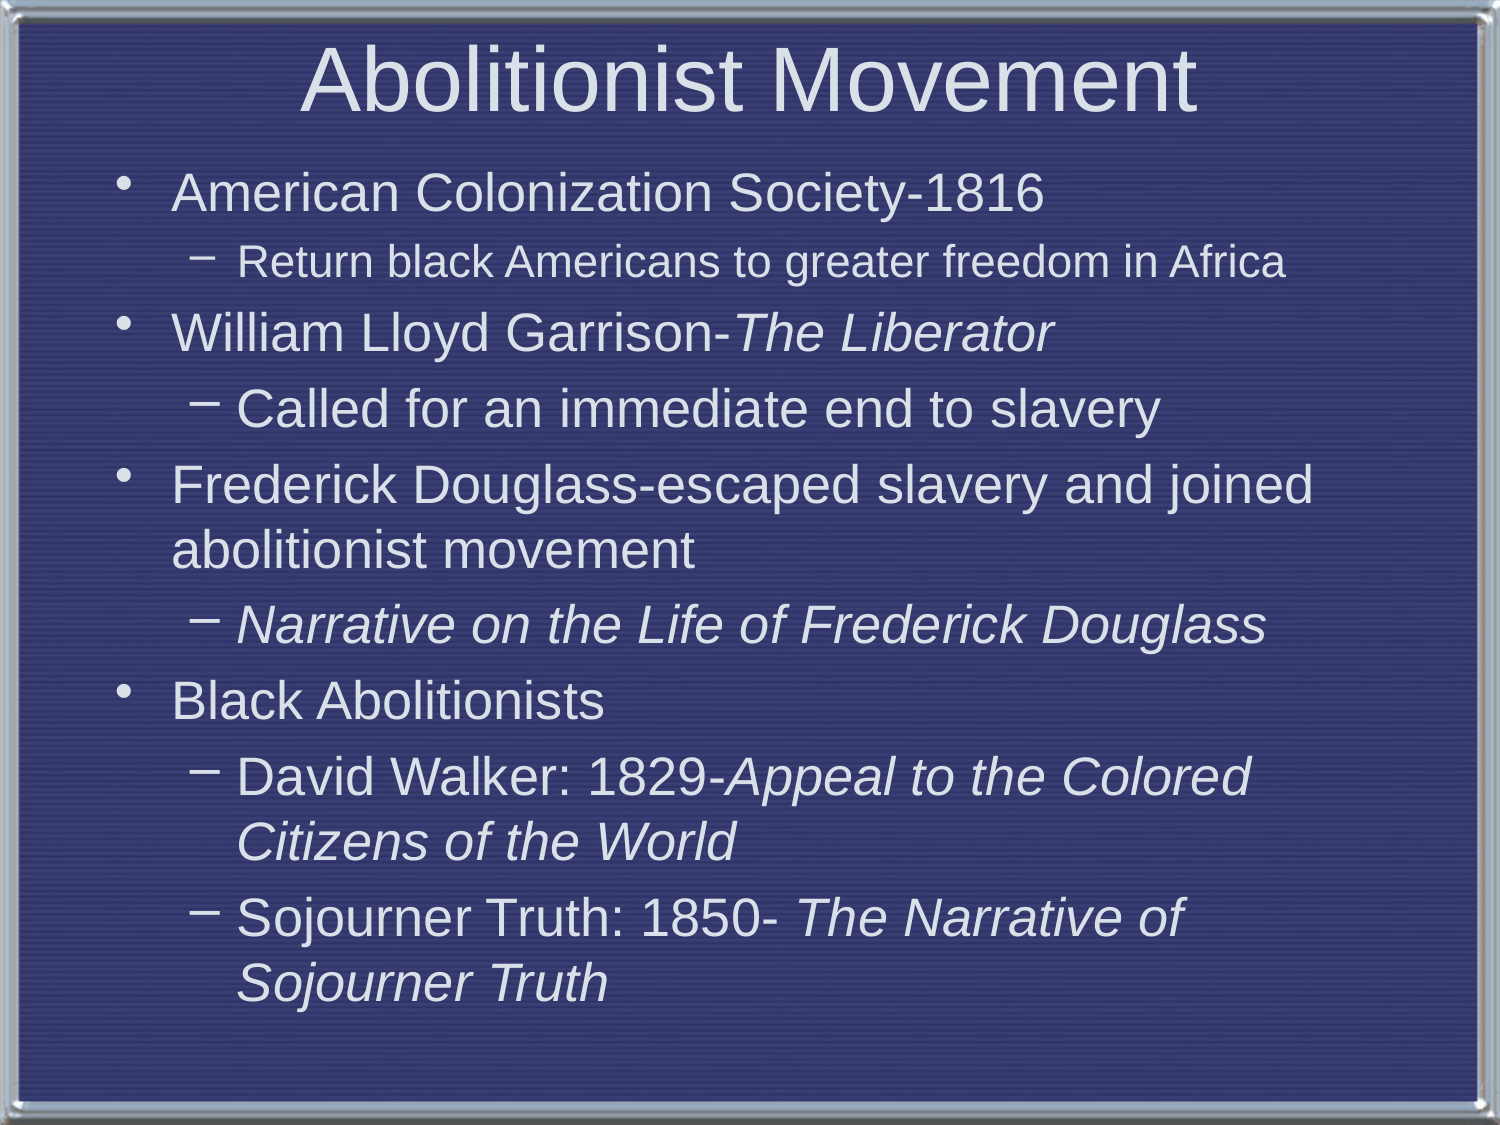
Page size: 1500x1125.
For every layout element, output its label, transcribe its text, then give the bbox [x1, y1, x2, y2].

list American Colonization Society-1816 Return black Americans to greater freedom in Africa William Lloyd Garrison-The Liberator Called for an immediate end to slavery Frederick Douglass-escaped slavery and joined abolitionist movement Narrative on the Life of Frederick Douglass Black Abolitionists David Walker: 1829-Appeal to the Colored Citizens of the World Sojourner Truth: 1850- The Narrative of Sojourner Truth [99, 149, 1376, 938]
picture [0, 0, 1500, 1125]
title Abolitionist Movement [112, 0, 1388, 163]
